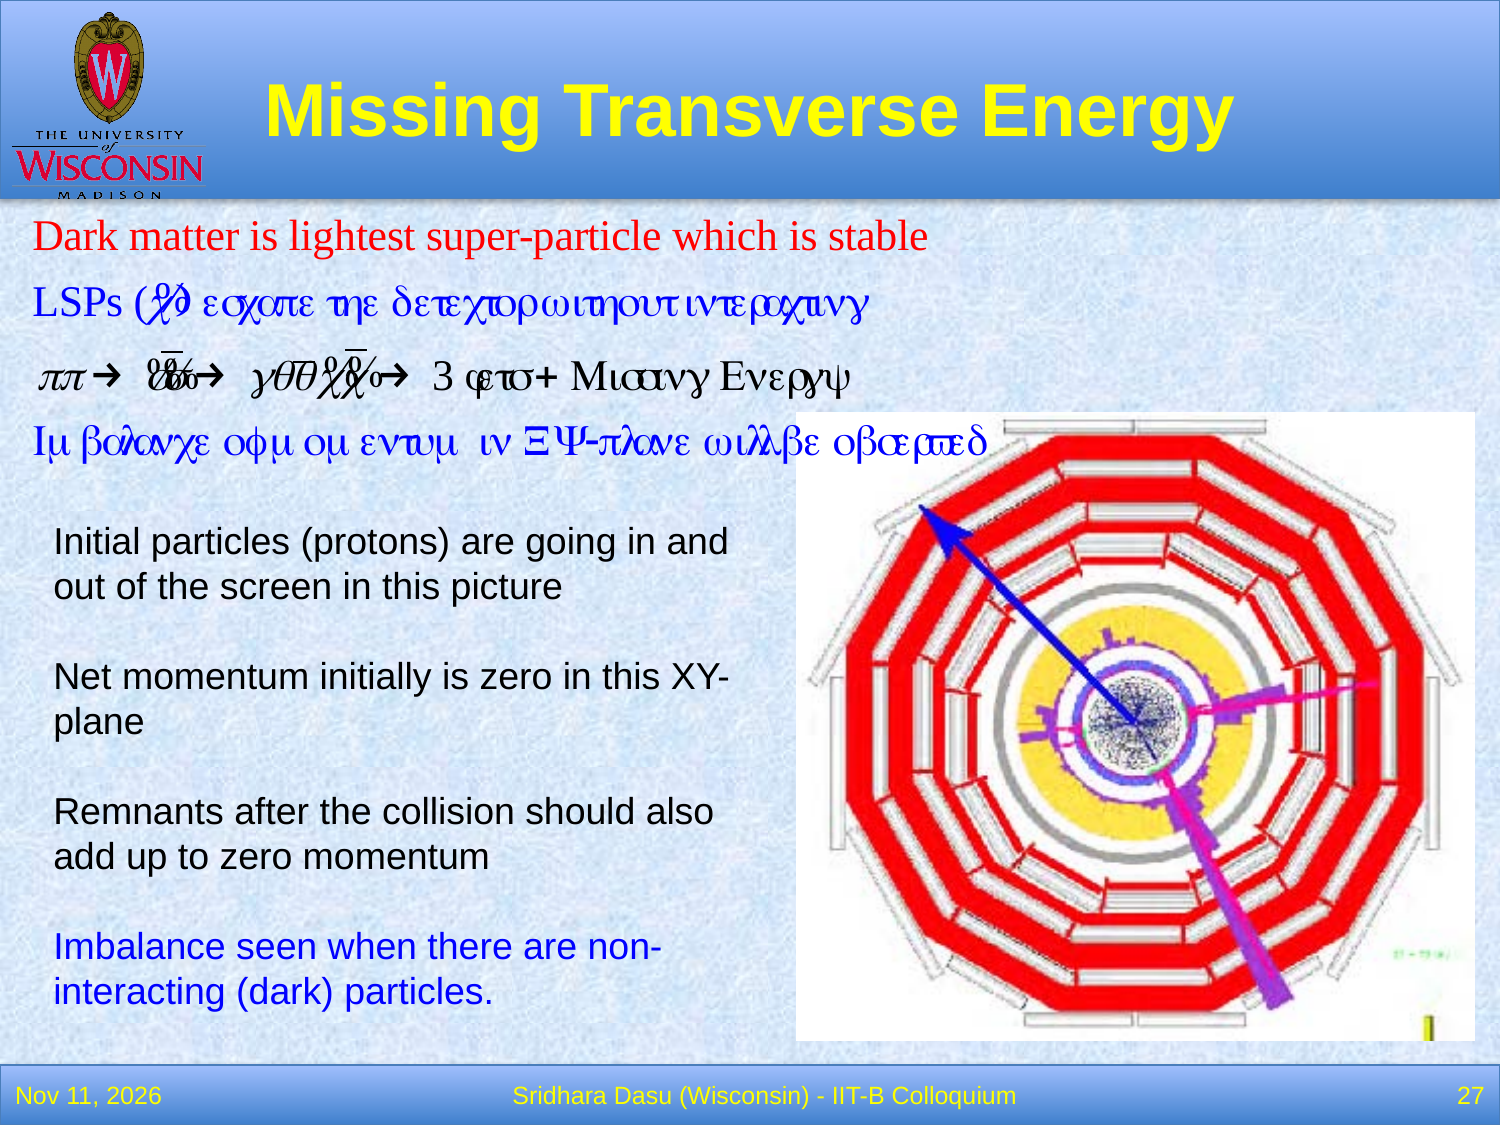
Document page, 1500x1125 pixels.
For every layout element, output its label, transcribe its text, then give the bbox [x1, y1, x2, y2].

text_box Initial particles (protons) are going in and out of the screen in this picture Net momentum initially is zero in this XY-plane Remnants after the collision should also add up to zero momentum Imbalance seen when there are non-interacting (dark) particles. [38, 509, 775, 1020]
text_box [25, 212, 996, 476]
slide_number Jan-3-11 [0, 1065, 206, 1125]
footer Sridhara Dasu (Wisconsin) - IIT-B Colloquium [206, 1065, 1325, 1125]
slide_number 27 [1325, 1065, 1500, 1125]
title Missing Transverse Energy [74, 12, 1426, 201]
picture [0, 12, 1500, 1064]
